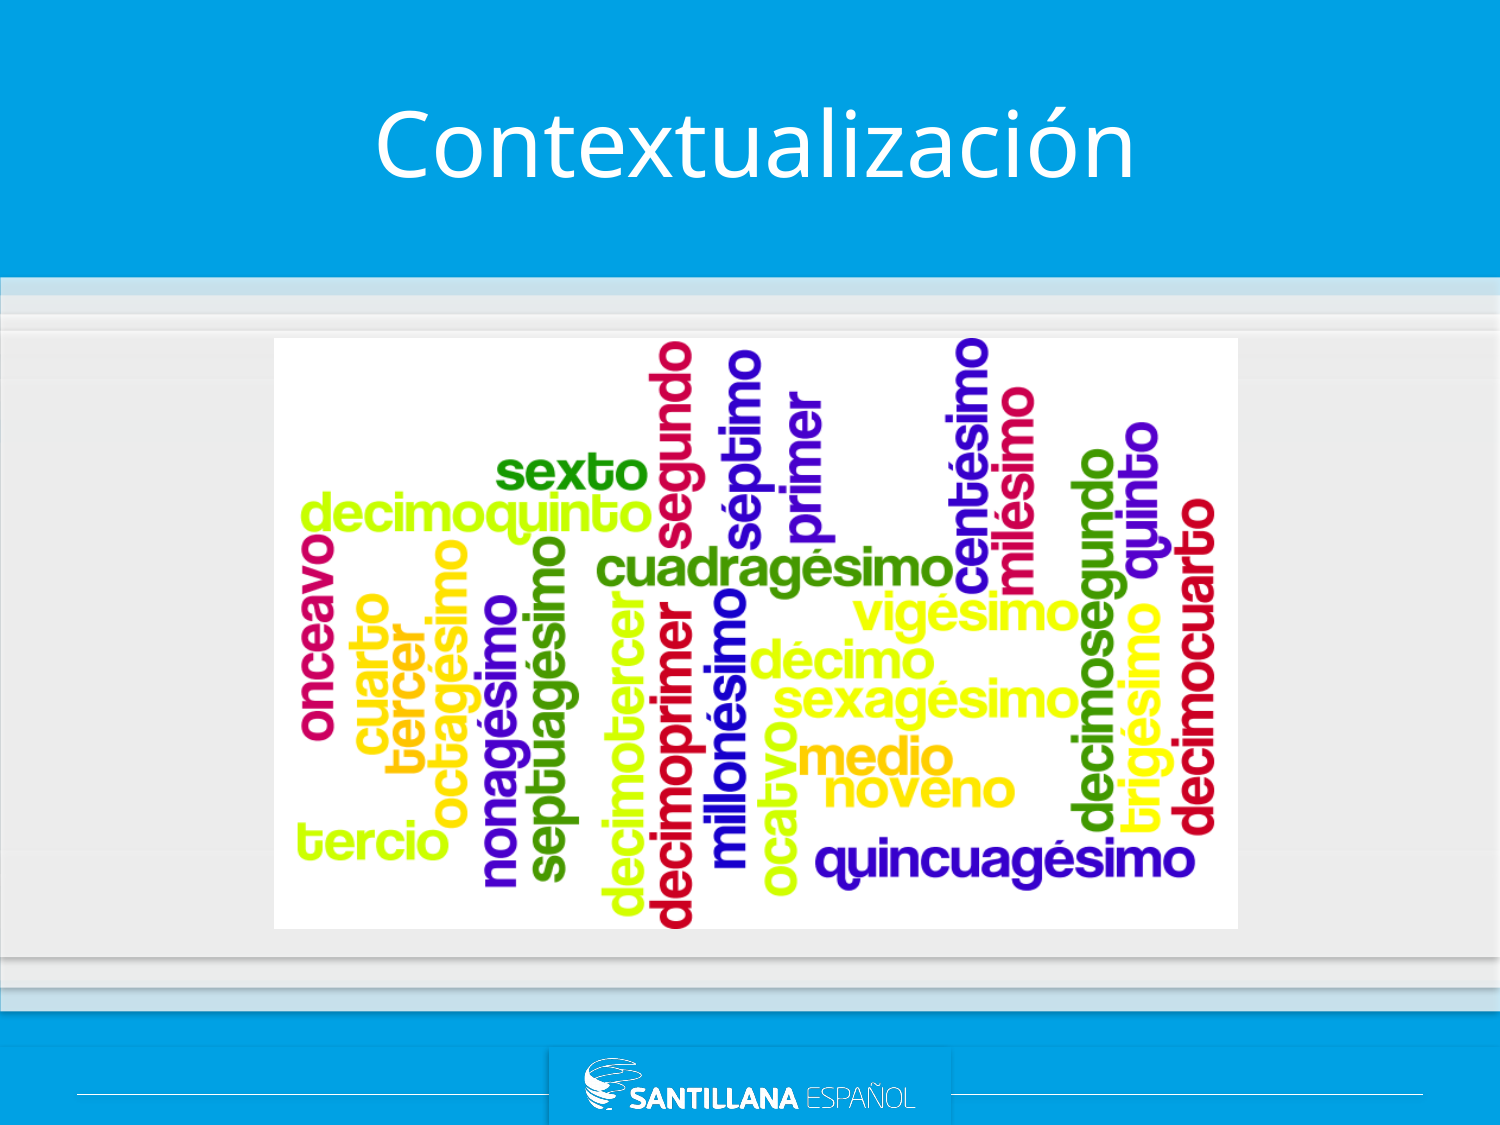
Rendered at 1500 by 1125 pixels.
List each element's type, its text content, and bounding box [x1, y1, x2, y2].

picture [274, 337, 1238, 929]
text_box Contextualización [88, 78, 1424, 208]
